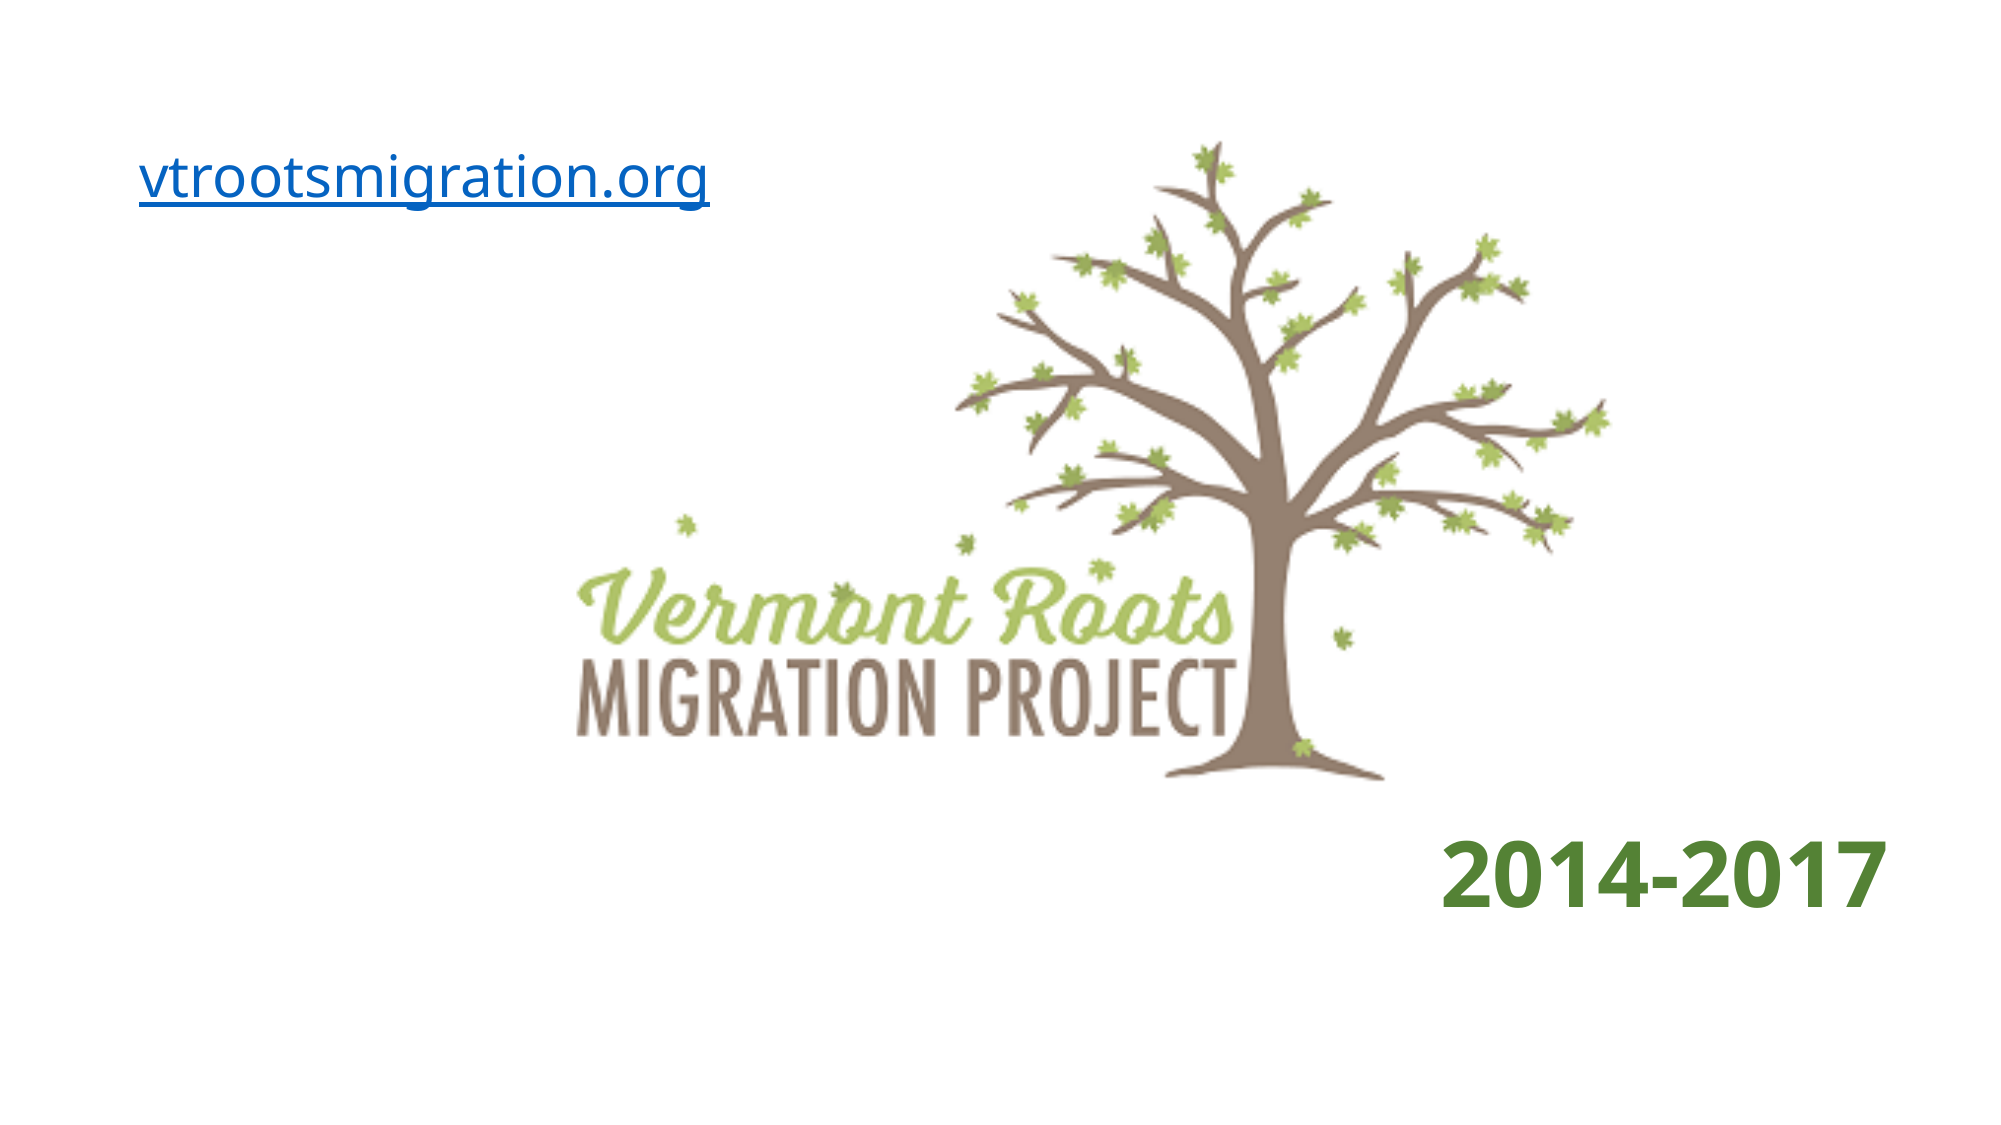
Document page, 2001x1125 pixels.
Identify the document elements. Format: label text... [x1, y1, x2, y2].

title 2014-2017 [1411, 769, 1905, 987]
text_box vtrootsmigration.org [124, 132, 510, 272]
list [510, 42, 1681, 947]
